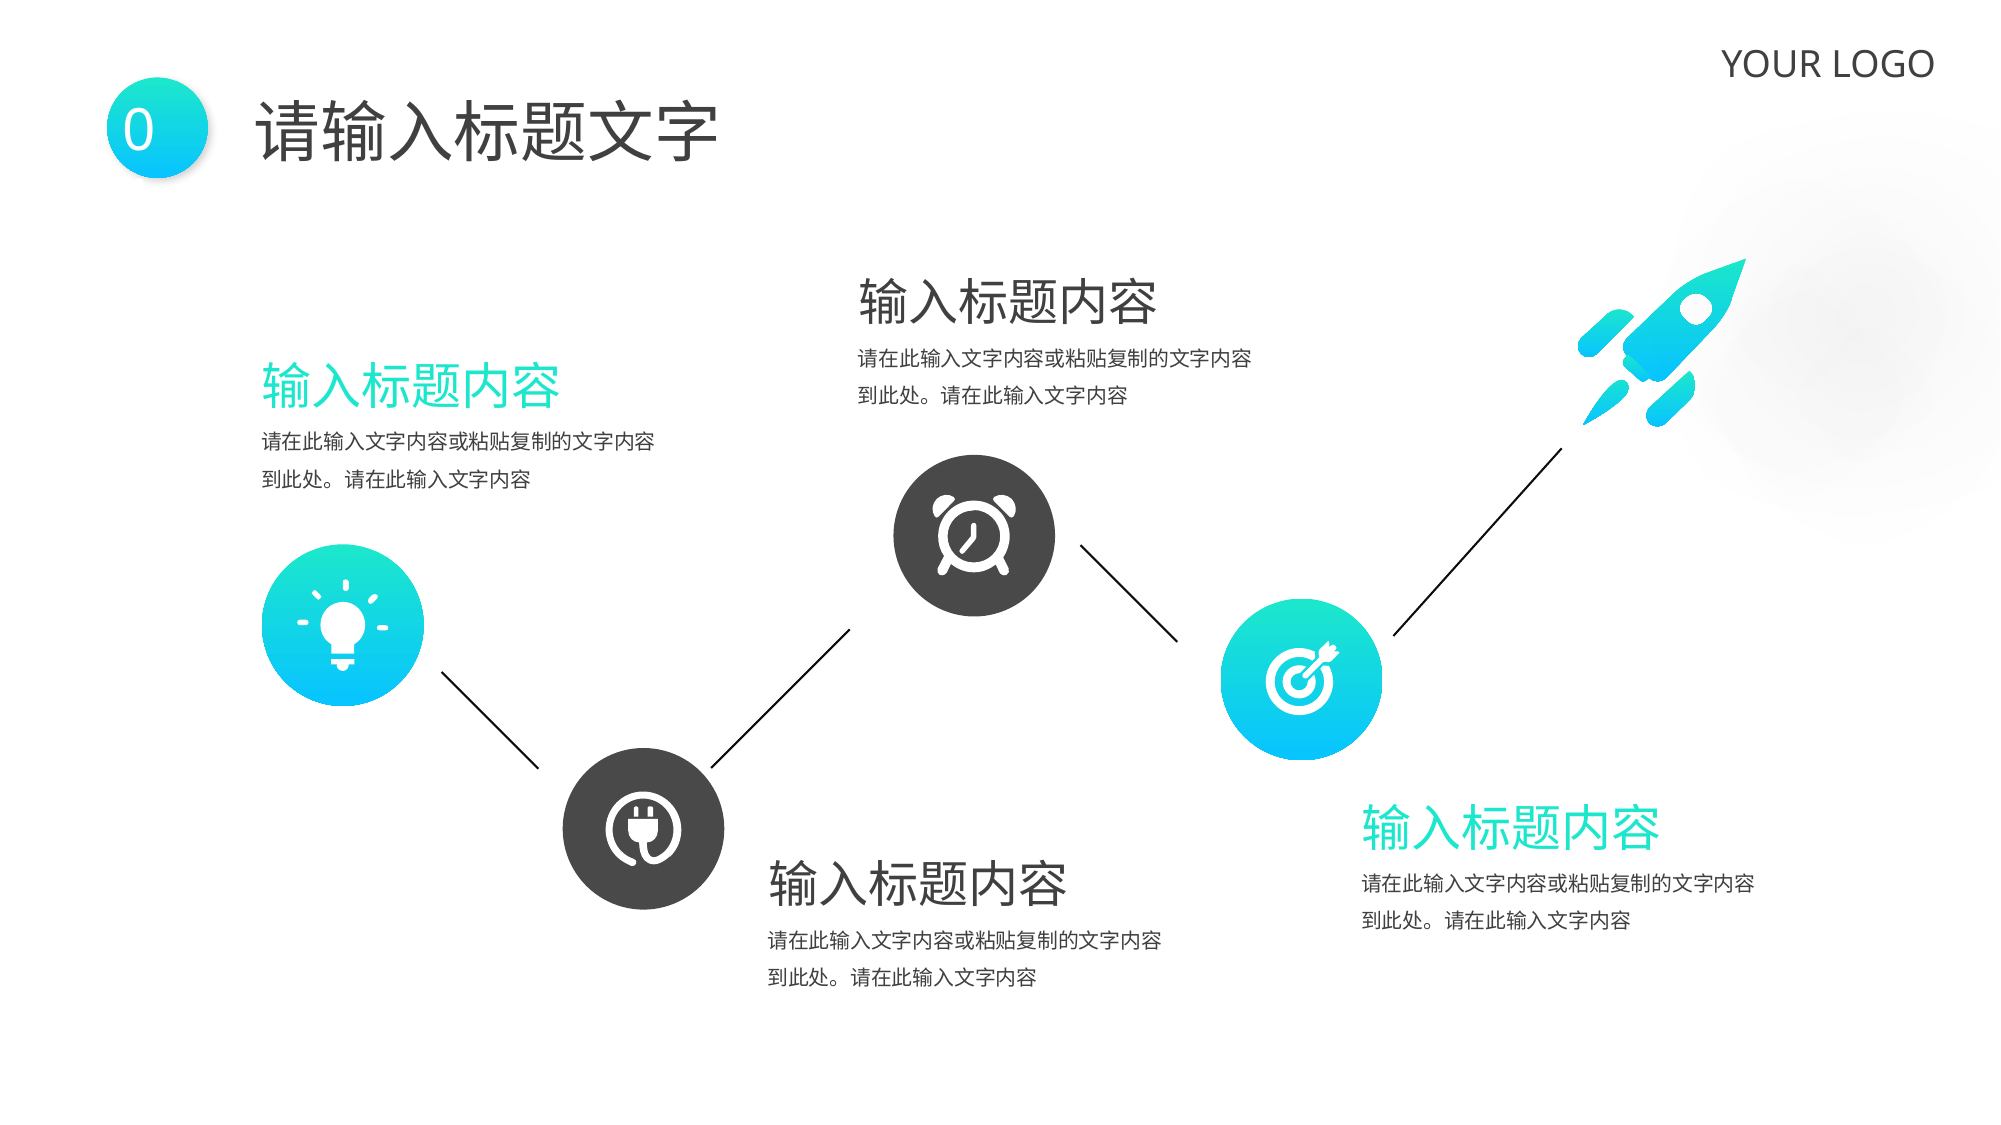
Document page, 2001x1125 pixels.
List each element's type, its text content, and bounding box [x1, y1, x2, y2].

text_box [246, 346, 678, 793]
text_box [562, 694, 1184, 994]
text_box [1220, 409, 1778, 938]
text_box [107, 77, 773, 179]
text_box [843, 263, 1275, 666]
text_box YOUR LOGO [1706, 32, 1952, 93]
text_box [1577, 258, 1747, 409]
